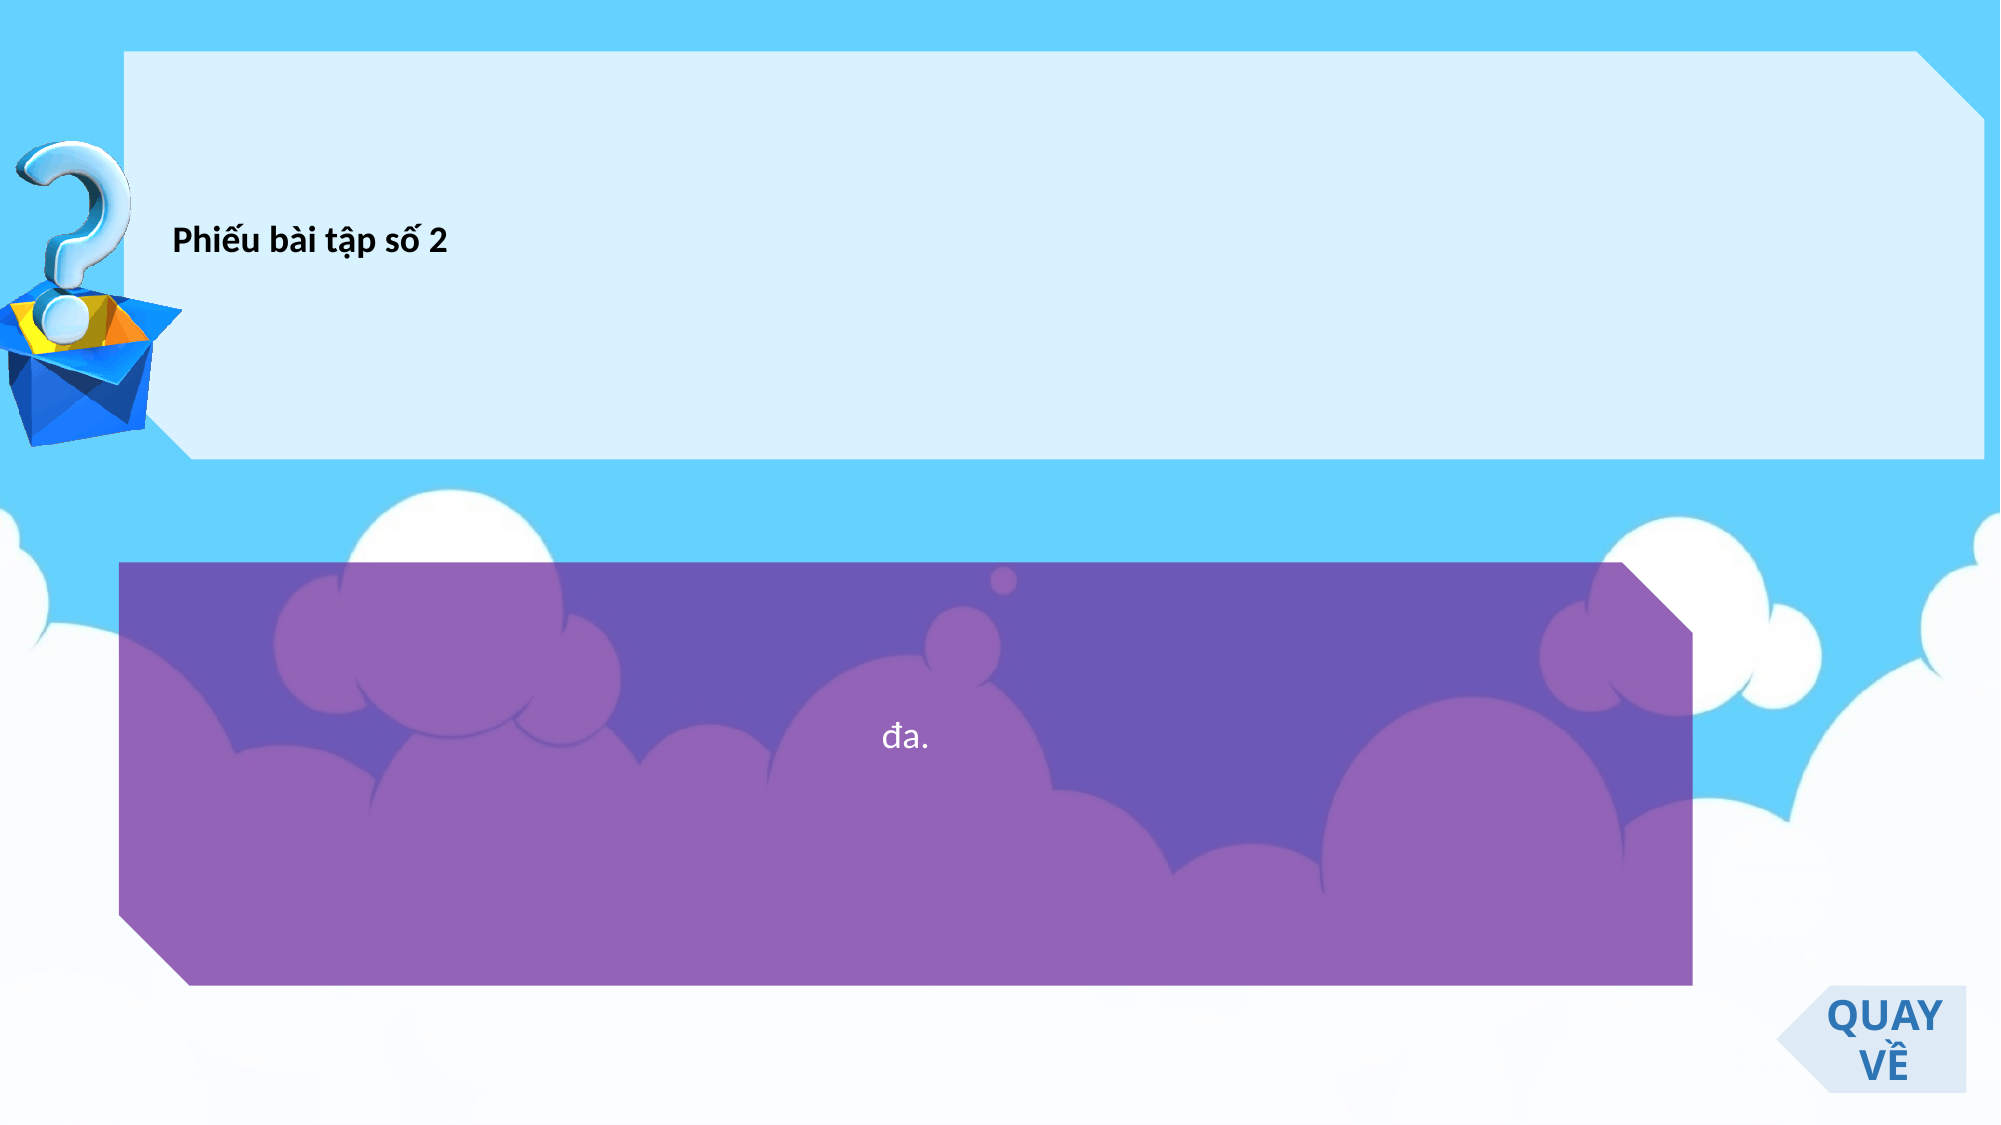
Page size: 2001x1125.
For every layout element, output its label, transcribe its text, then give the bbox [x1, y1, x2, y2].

text_box đa. [117, 561, 1694, 987]
text_box Phiếu bài tập số 2 [122, 50, 1986, 461]
text_box QUAY VỀ [1774, 984, 1968, 1094]
picture [0, 132, 201, 460]
